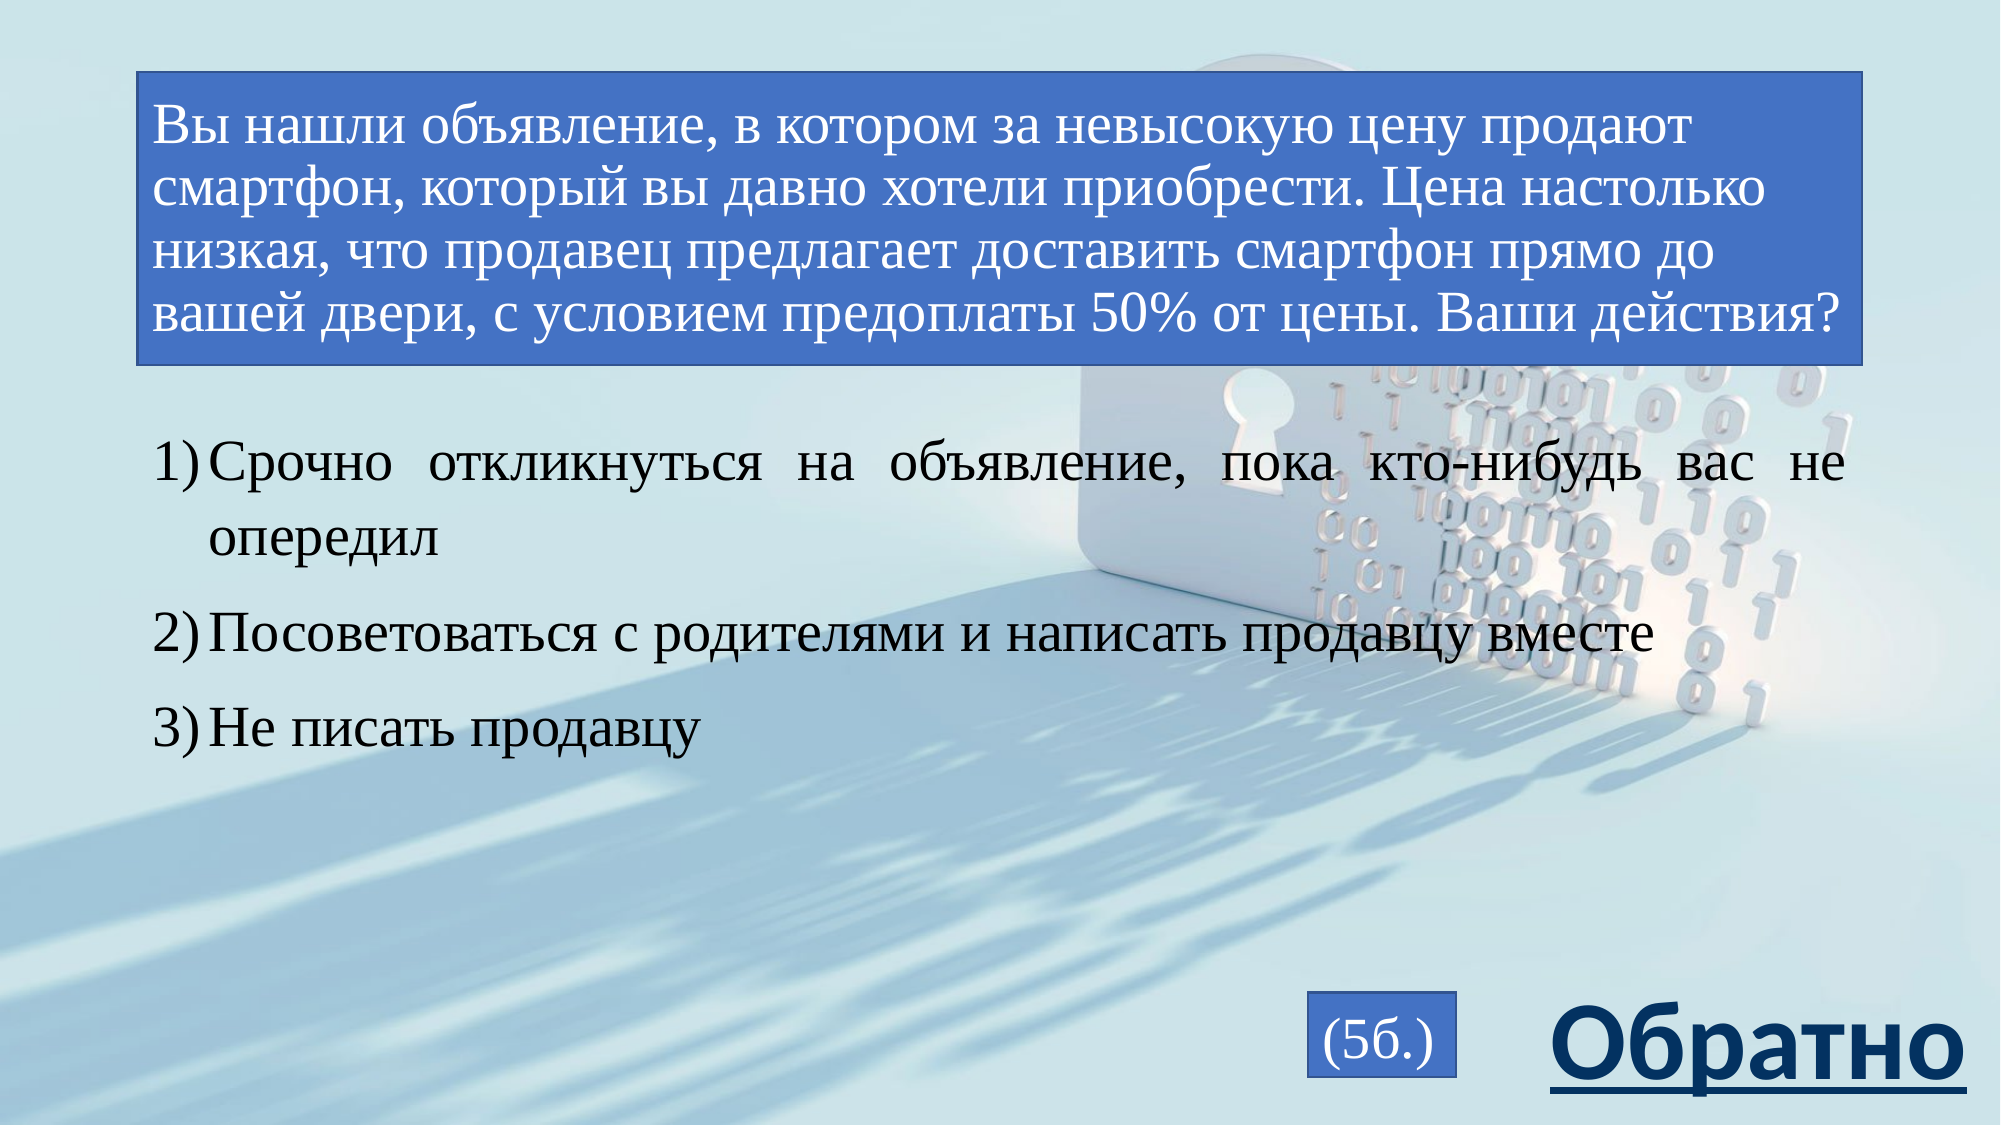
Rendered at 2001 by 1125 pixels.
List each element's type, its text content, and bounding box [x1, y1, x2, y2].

title Вы нашли объявление, в котором за невысокую цену продают смартфон, который вы давно хотели приобрести. Цена настолько низкая, что продавец предлагает доставить смартфон прямо до вашей двери, с условием предоплаты 50% от цены. Ваши действия? [136, 71, 1863, 366]
list Срочно откликнуться на объявление, пока кто-нибудь вас не опередил Посоветоваться с родителями и написать продавцу вместе Не писать продавцу [137, 409, 1863, 1124]
picture [0, 0, 2001, 1125]
text_box Обратно [1535, 959, 1983, 1110]
text_box (5б.) [1307, 991, 1457, 1078]
